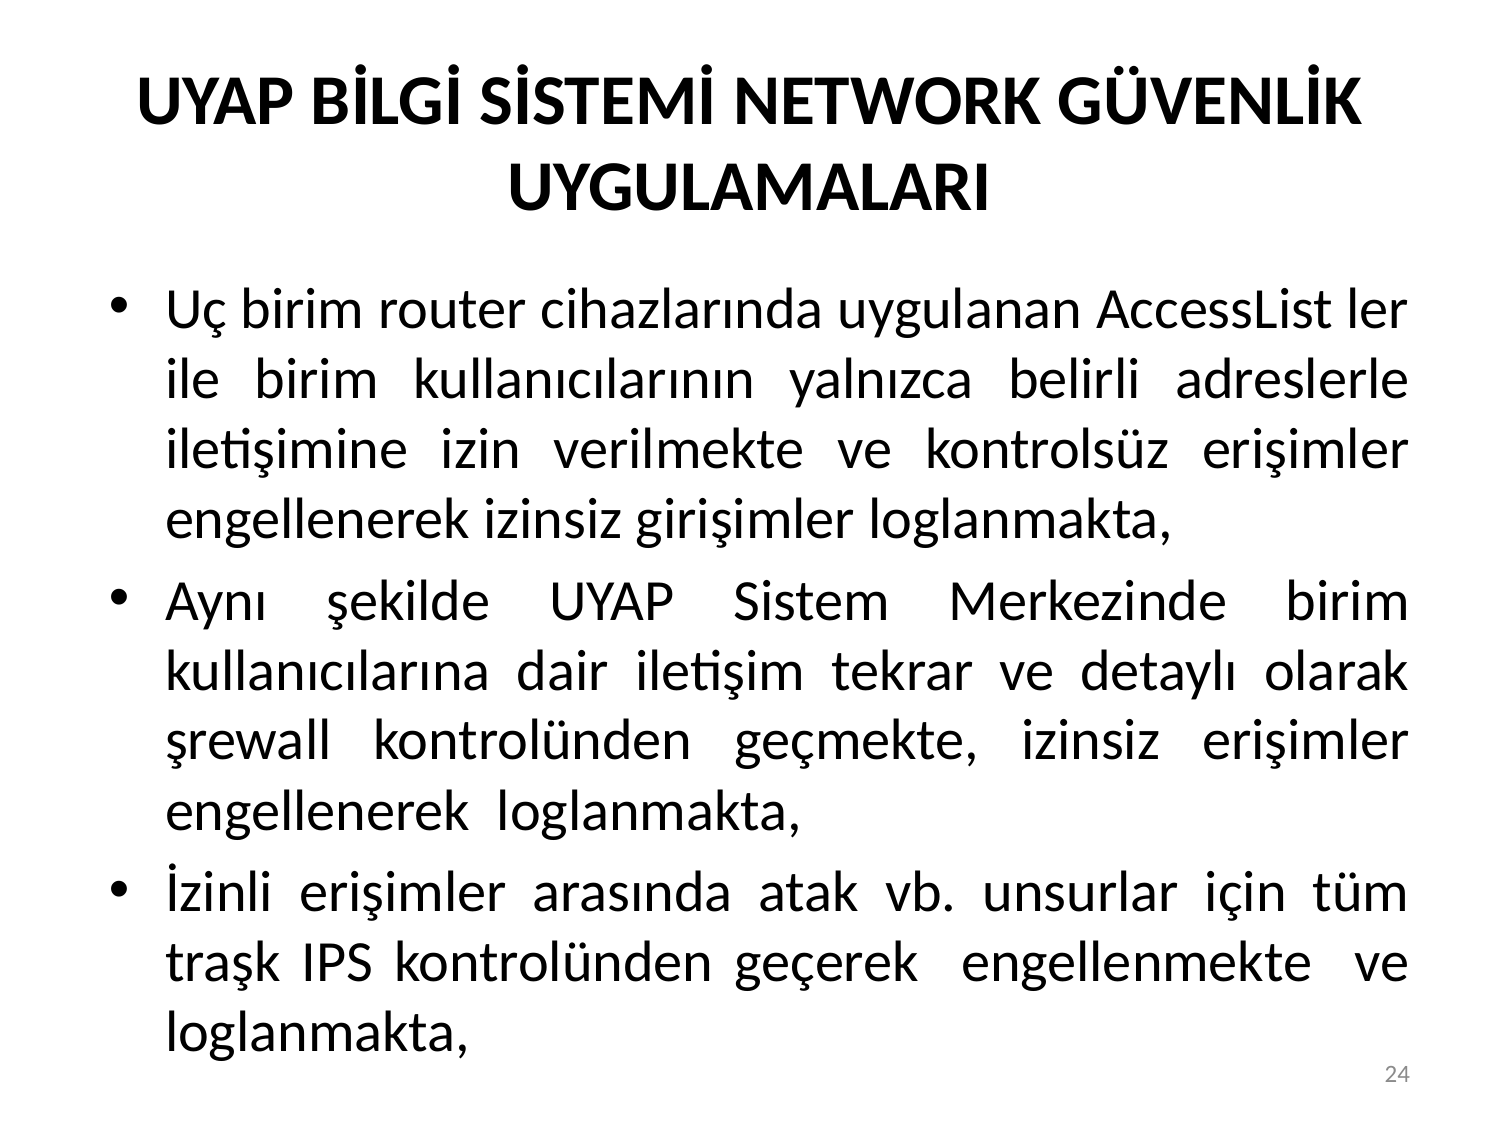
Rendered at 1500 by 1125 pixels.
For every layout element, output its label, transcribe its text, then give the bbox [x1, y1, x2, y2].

title UYAP BİLGİ SİSTEMİ NETWORK GÜVENLİK UYGULAMALARI [75, 45, 1425, 233]
slide_number 24 [1074, 1042, 1425, 1103]
list Uç birim router cihazlarında uygulanan AccessList ler ile birim kullanıcılarının yalnızca belirli adreslerle iletişimine izin verilmekte ve kontrolsüz erişimler engellenerek izinsiz girişimler loglanmakta, Aynı şekilde UYAP Sistem Merkezinde birim kullanıcılarına dair iletişim tekrar ve detaylı olarak şrewall kontrolünden geçmekte, izinsiz erişimler engellenerek loglanmakta, İzinli erişimler arasında atak vb. unsurlar için tüm traşk IPS kontrolünden geçerek engellenmekte ve loglanmakta, [75, 262, 1425, 1125]
